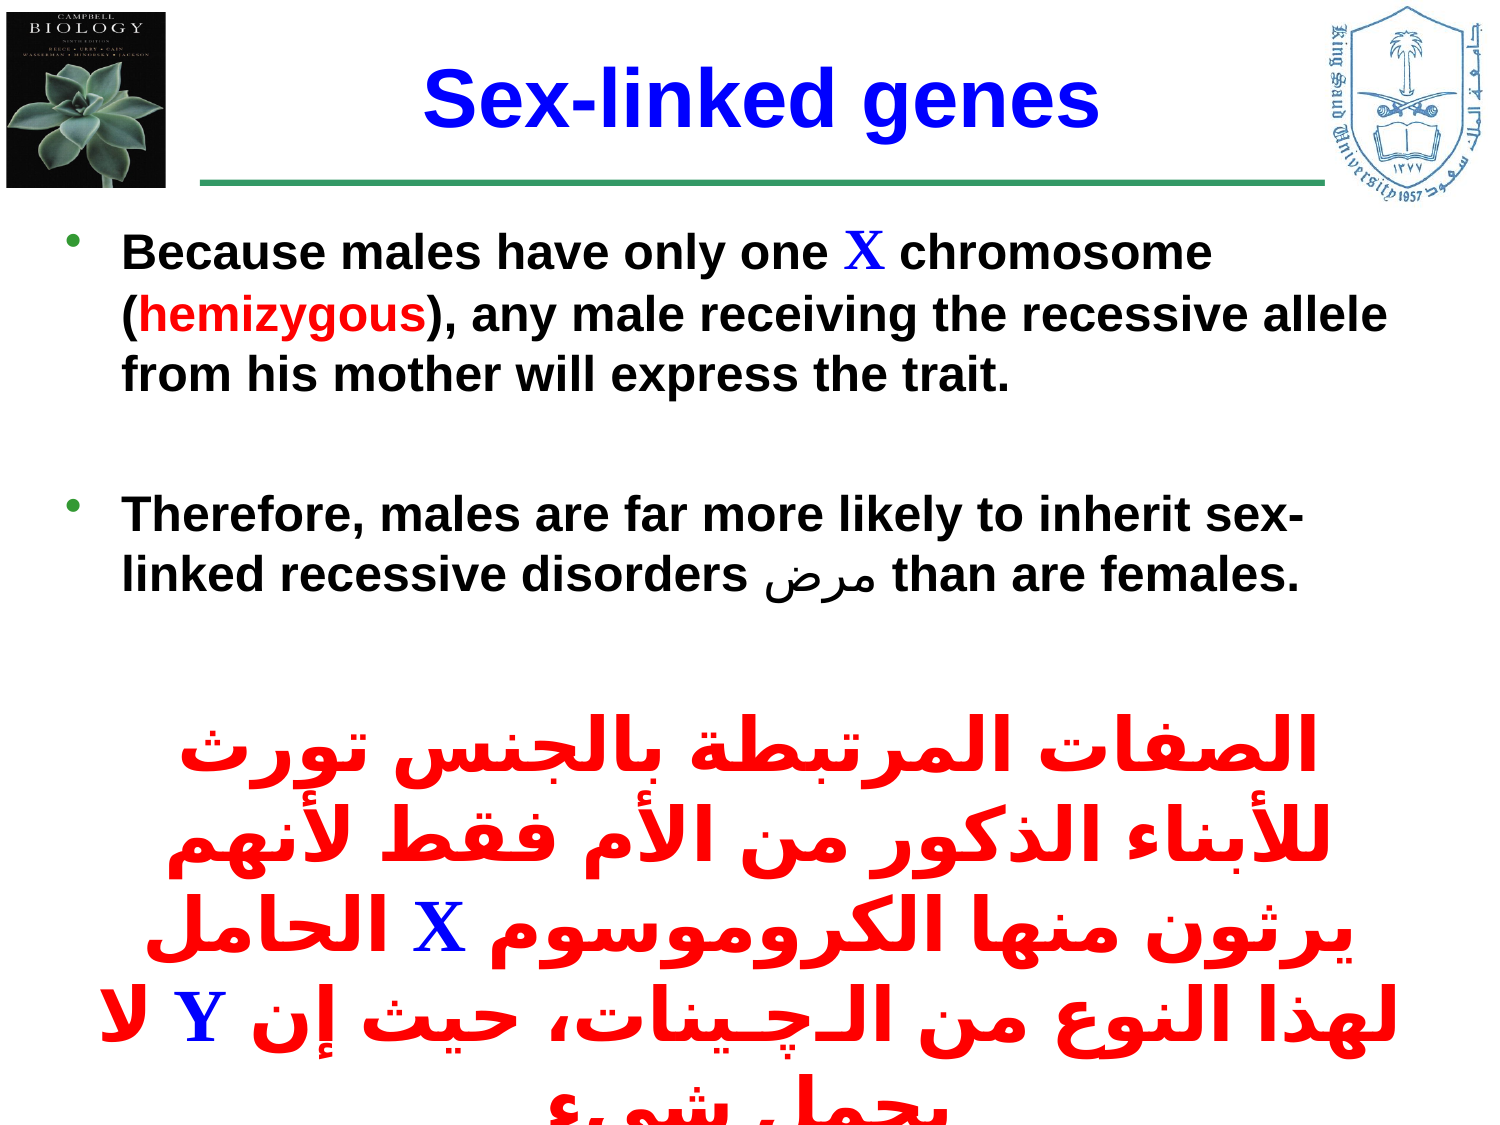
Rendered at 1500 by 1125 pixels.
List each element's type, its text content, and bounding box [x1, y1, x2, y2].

text_box الصفات المرتبطة بالجنس تورث للأبناء الذكور من الأم فقط لأنهم يرثون منها الكروموسوم X الحامل لهذا النوع من الـﭼـينات، حيث إن Y لا يحمل شىء [50, 689, 1450, 1125]
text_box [5, 0, 1488, 209]
text_box Because males have only one X chromosome (hemizygous), any male receiving the recessive allele from his mother will express the trait. Therefore, males are far more likely to inherit sex-linked recessive disorders مرض than are females. [50, 216, 1425, 609]
